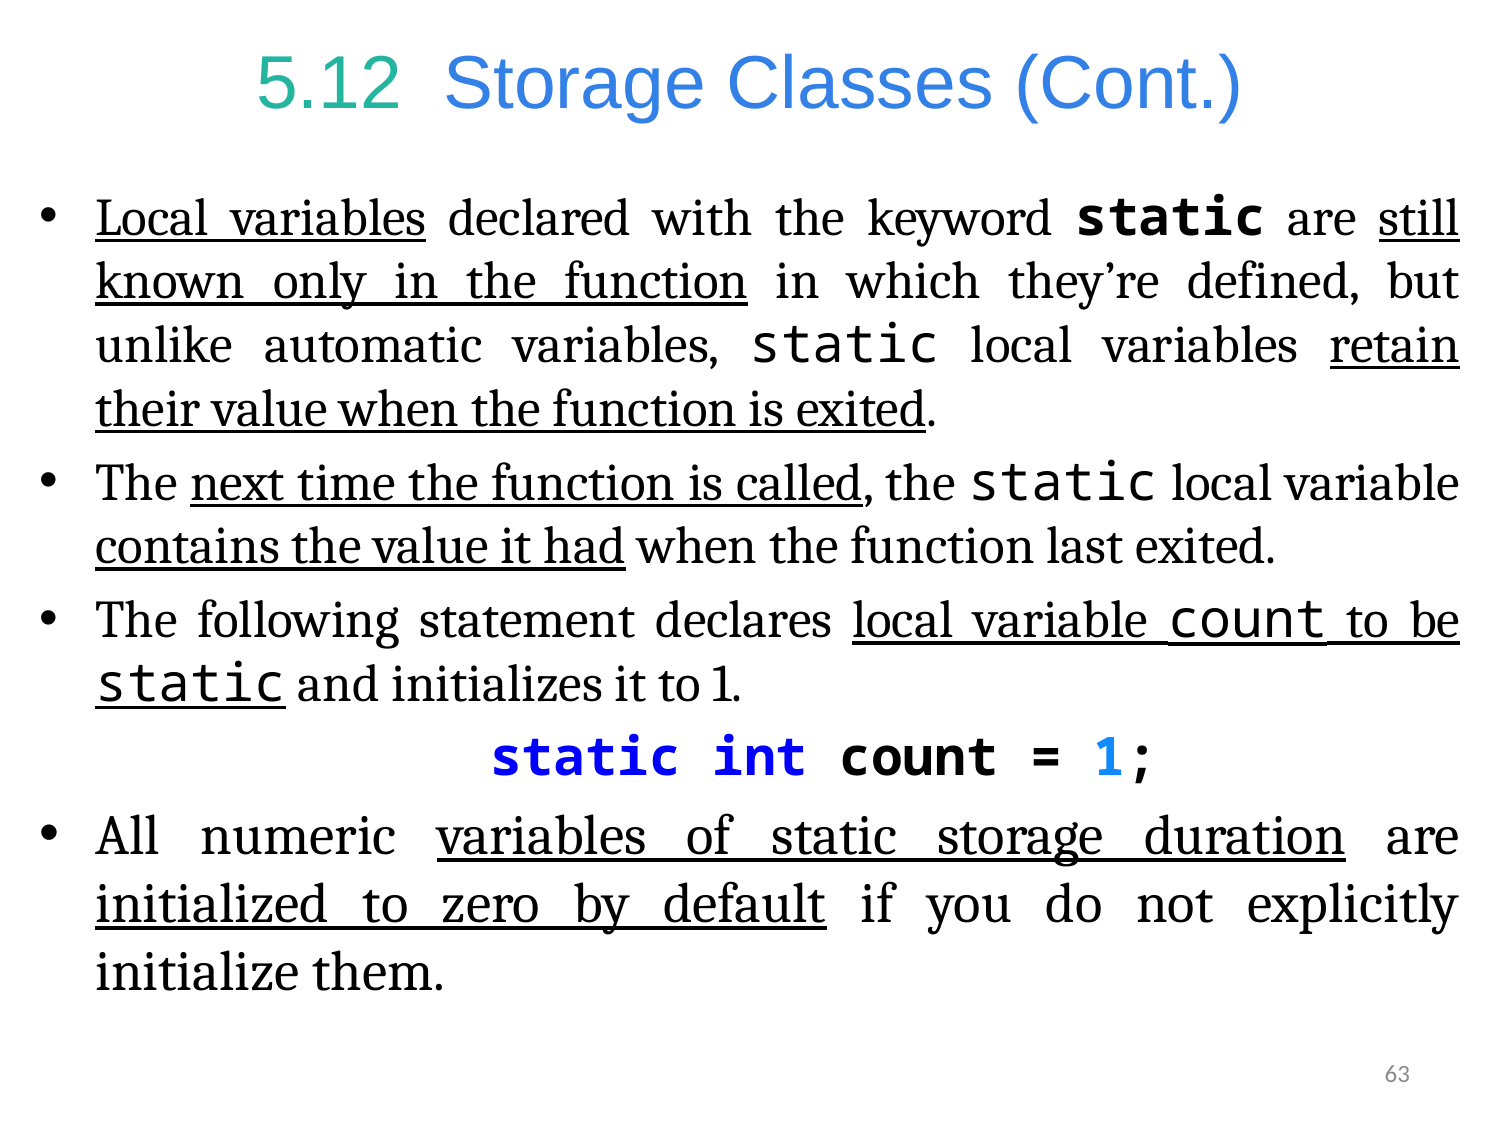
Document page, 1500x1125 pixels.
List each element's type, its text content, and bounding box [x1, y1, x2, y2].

list Local variables declared with the keyword static are still known only in the function in which they’re defined, but unlike automatic variables, static local variables retain their value when the function is exited. The next time the function is called, the static local variable contains the value it had when the function last exited. The following statement declares local variable count to be static and initializes it to 1. static int count = 1; All numeric variables of static storage duration are initialized to zero by default if you do not explicitly initialize them. [24, 174, 1475, 1075]
slide_number 63 [1074, 1042, 1425, 1103]
title 5.12 Storage Classes (Cont.) [75, 20, 1425, 138]
